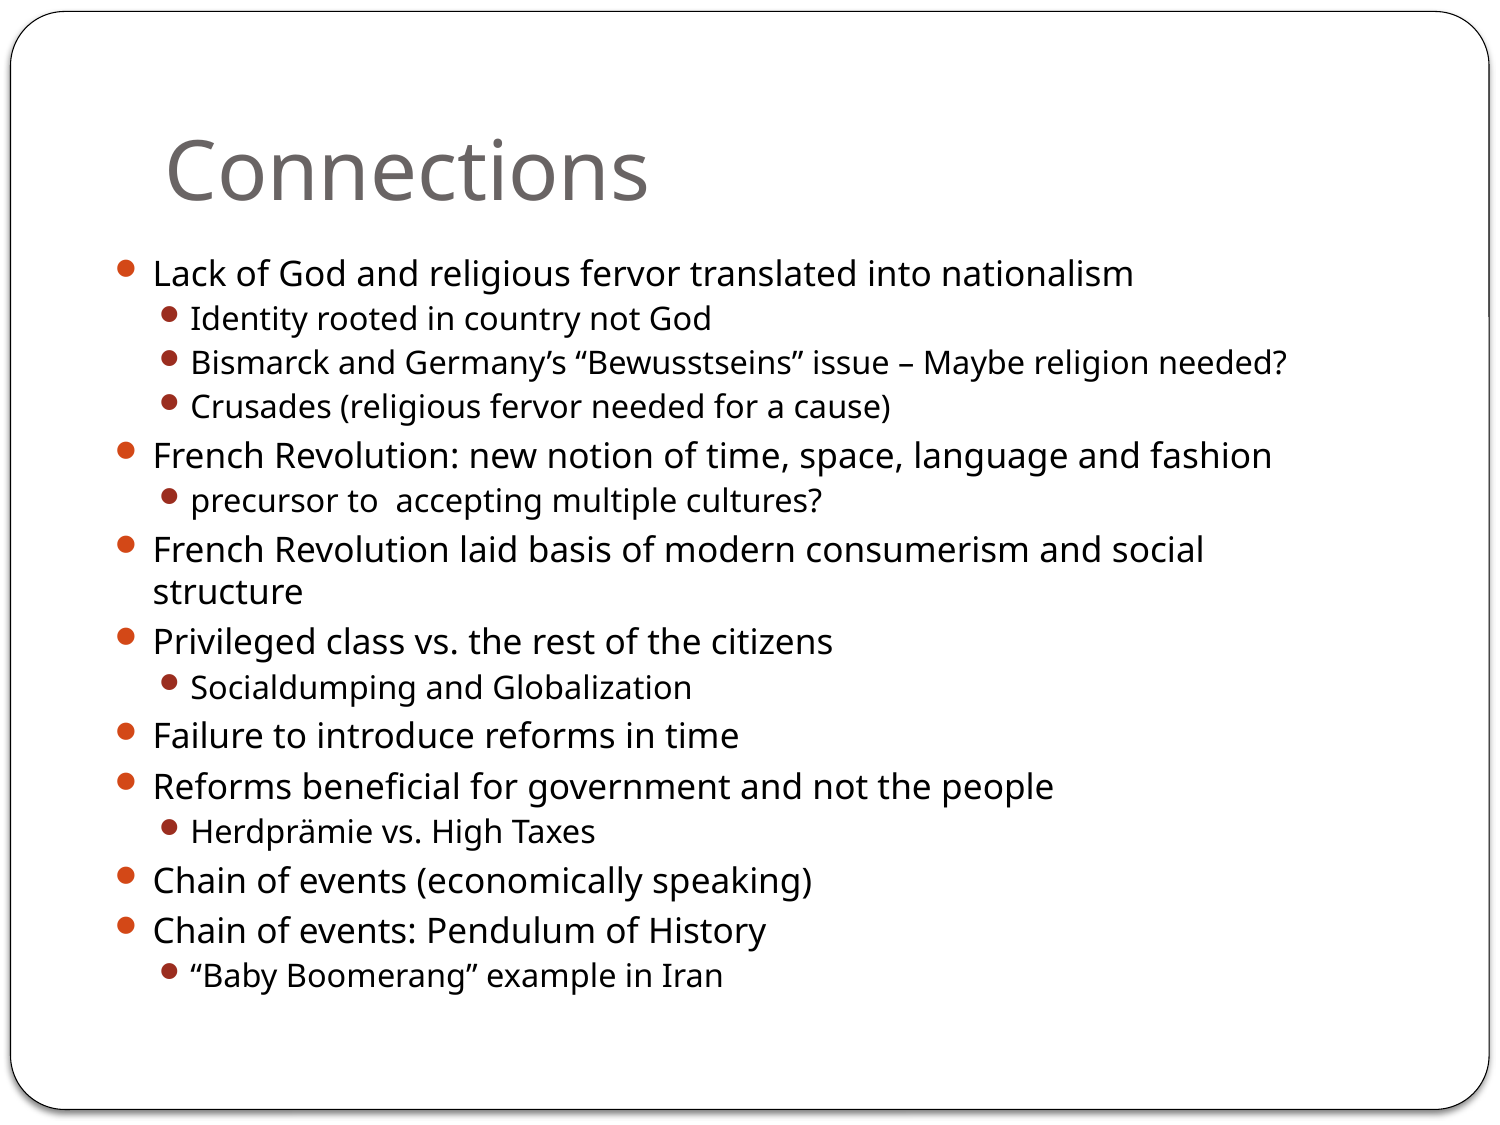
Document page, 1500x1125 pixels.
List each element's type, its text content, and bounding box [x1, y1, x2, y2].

list Lack of God and religious fervor translated into nationalism Identity rooted in country not God Bismarck and Germany’s “Bewusstseins” issue – Maybe religion needed? Crusades (religious fervor needed for a cause) French Revolution: new notion of time, space, language and fashion precursor to accepting multiple cultures? French Revolution laid basis of modern consumerism and social structure Privileged class vs. the rest of the citizens Socialdumping and Globalization Failure to introduce reforms in time Reforms beneficial for government and not the people Herdprämie vs. High Taxes Chain of events (economically speaking) Chain of events: Pendulum of History “Baby Boomerang” example in Iran [100, 243, 1376, 1012]
title Connections [150, 45, 1425, 233]
